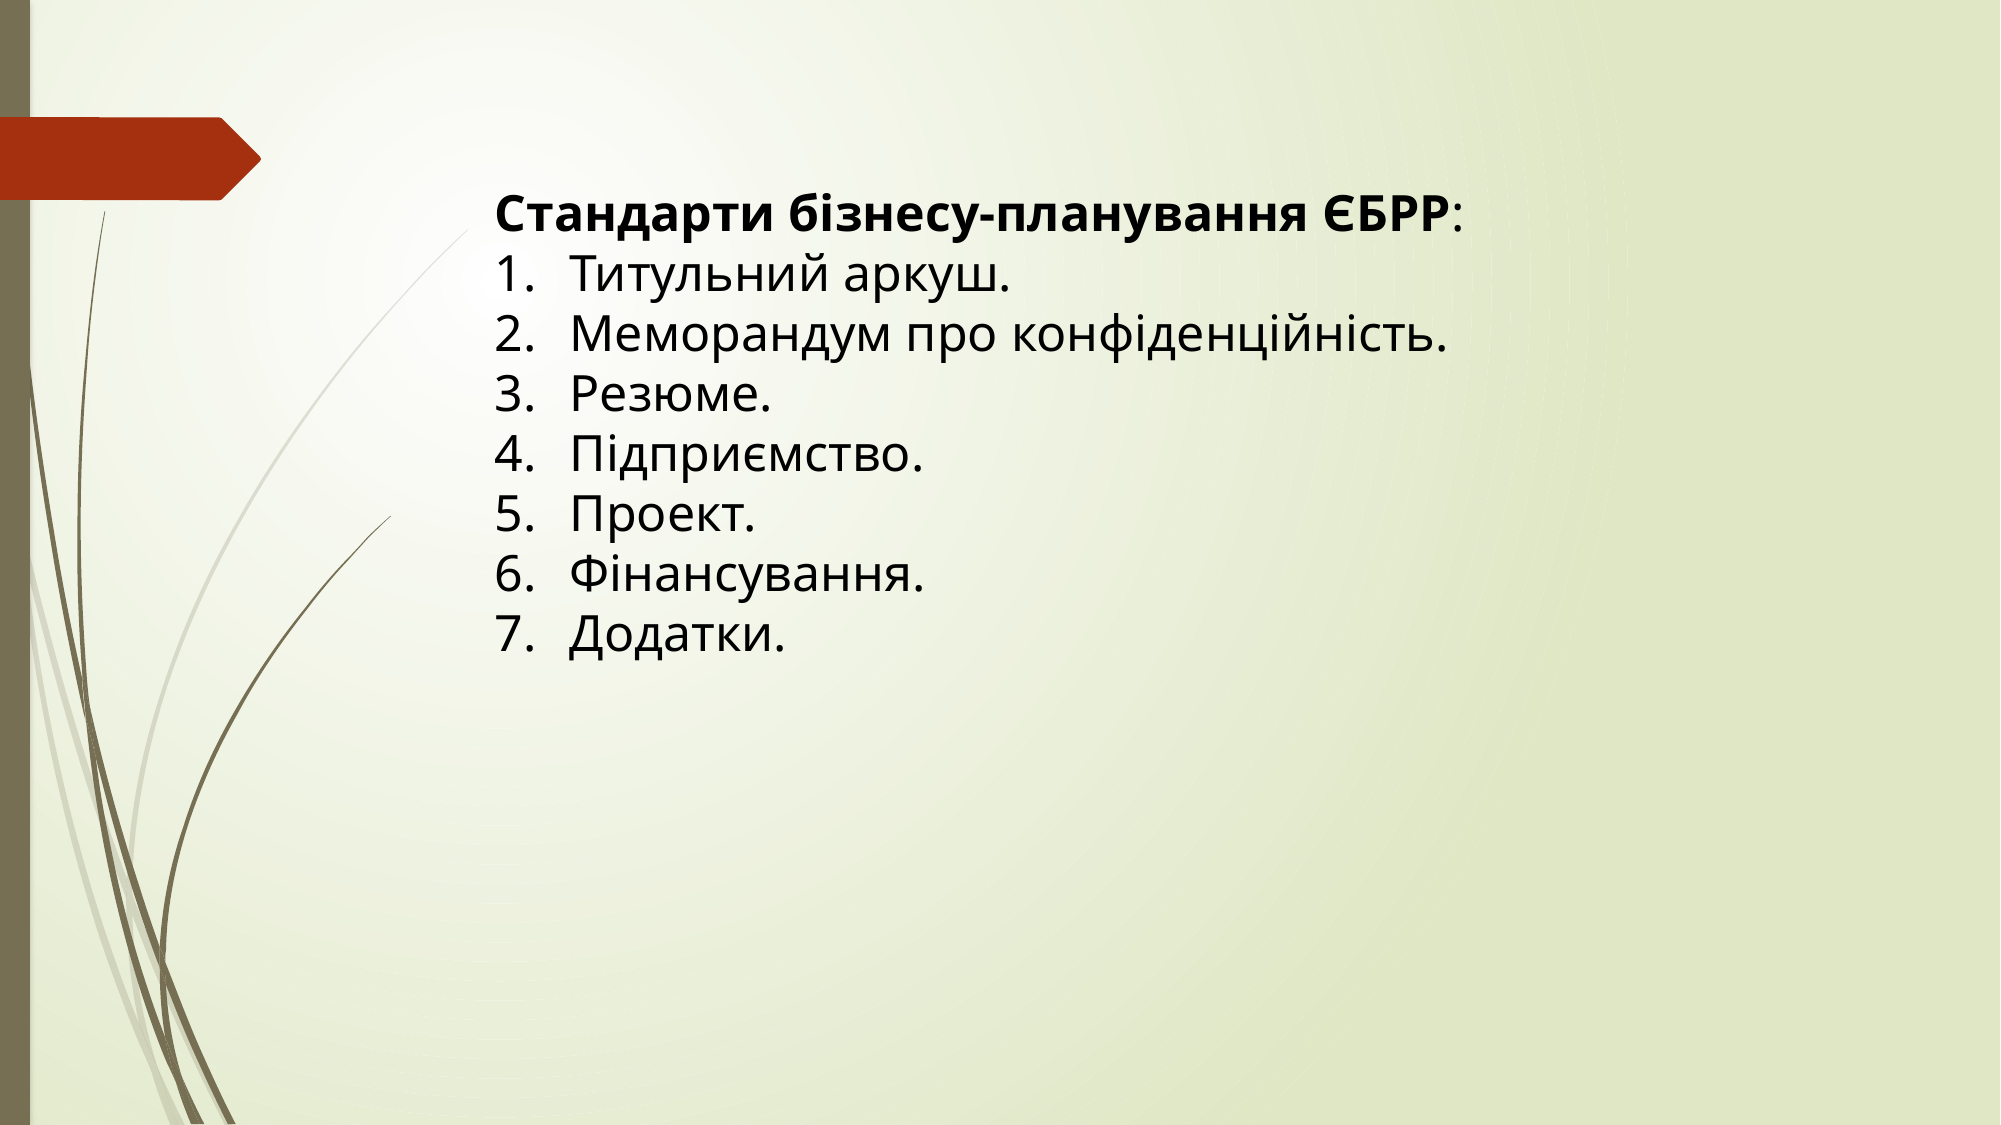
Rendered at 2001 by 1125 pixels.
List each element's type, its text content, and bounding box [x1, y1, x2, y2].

text_box Стандарти бізнесу-планування ЄБРР: Титульний аркуш. Меморандум про конфіденційність. Резюме. Підприємство. Проект. Фінансування. Додатки. [480, 173, 1480, 669]
